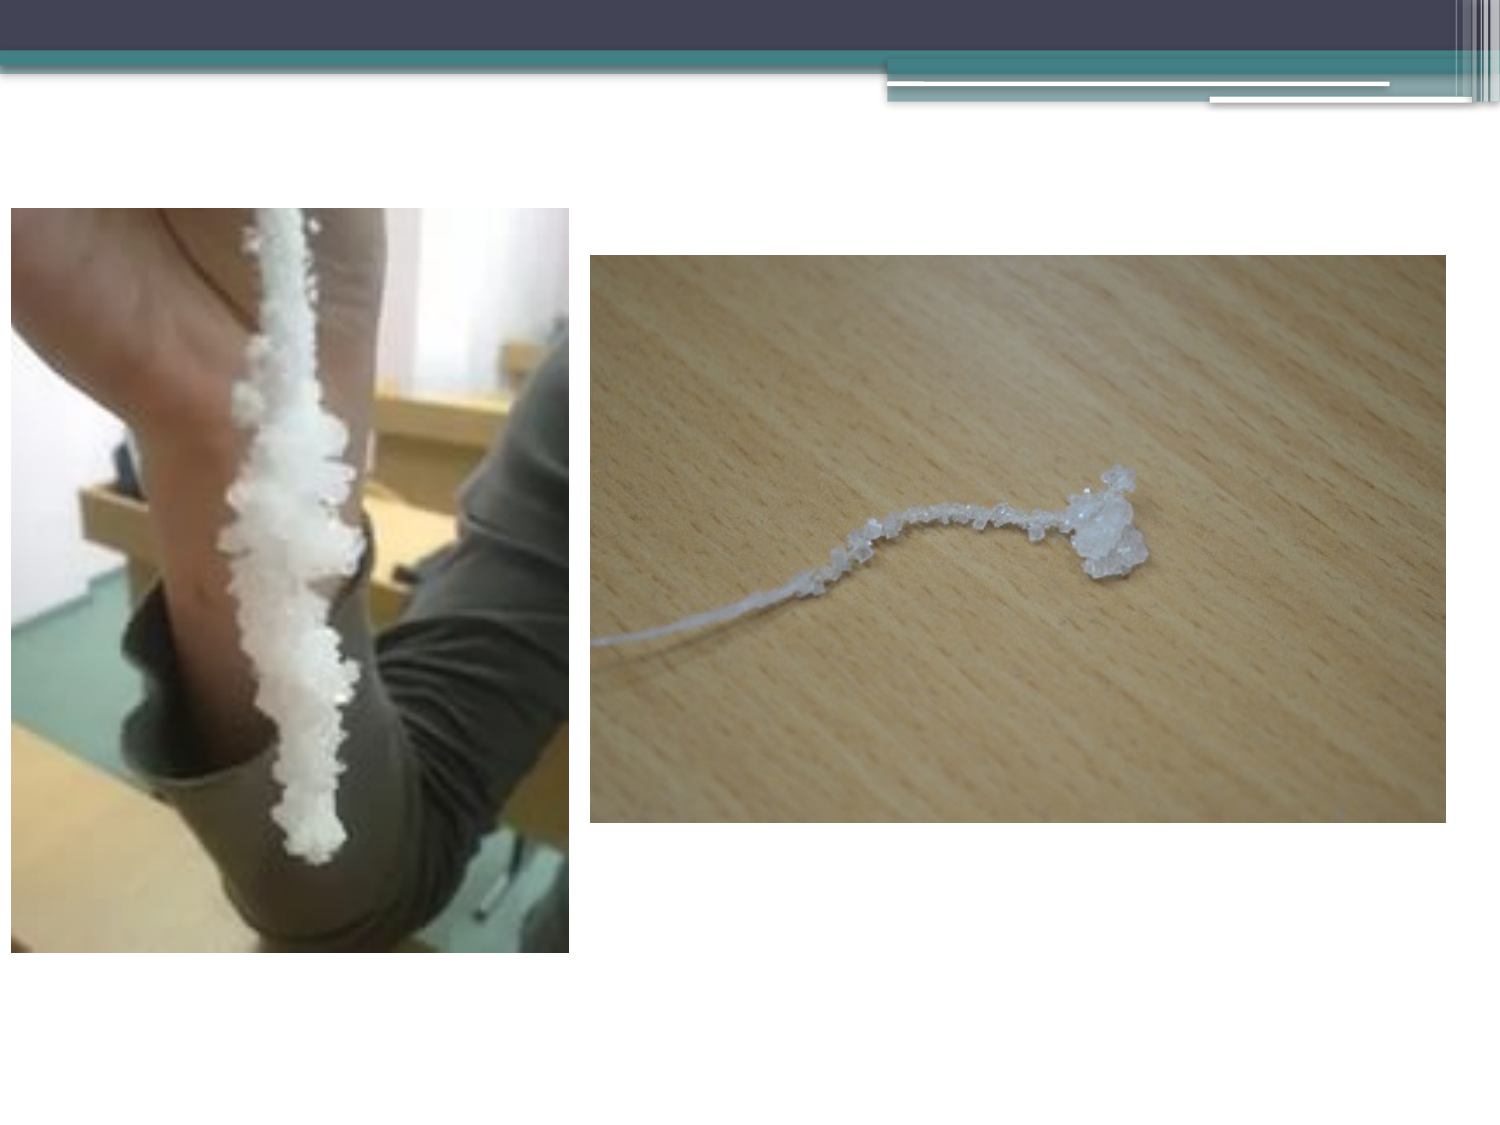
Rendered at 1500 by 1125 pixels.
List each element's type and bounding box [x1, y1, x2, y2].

picture [11, 207, 570, 953]
picture [589, 255, 1446, 823]
